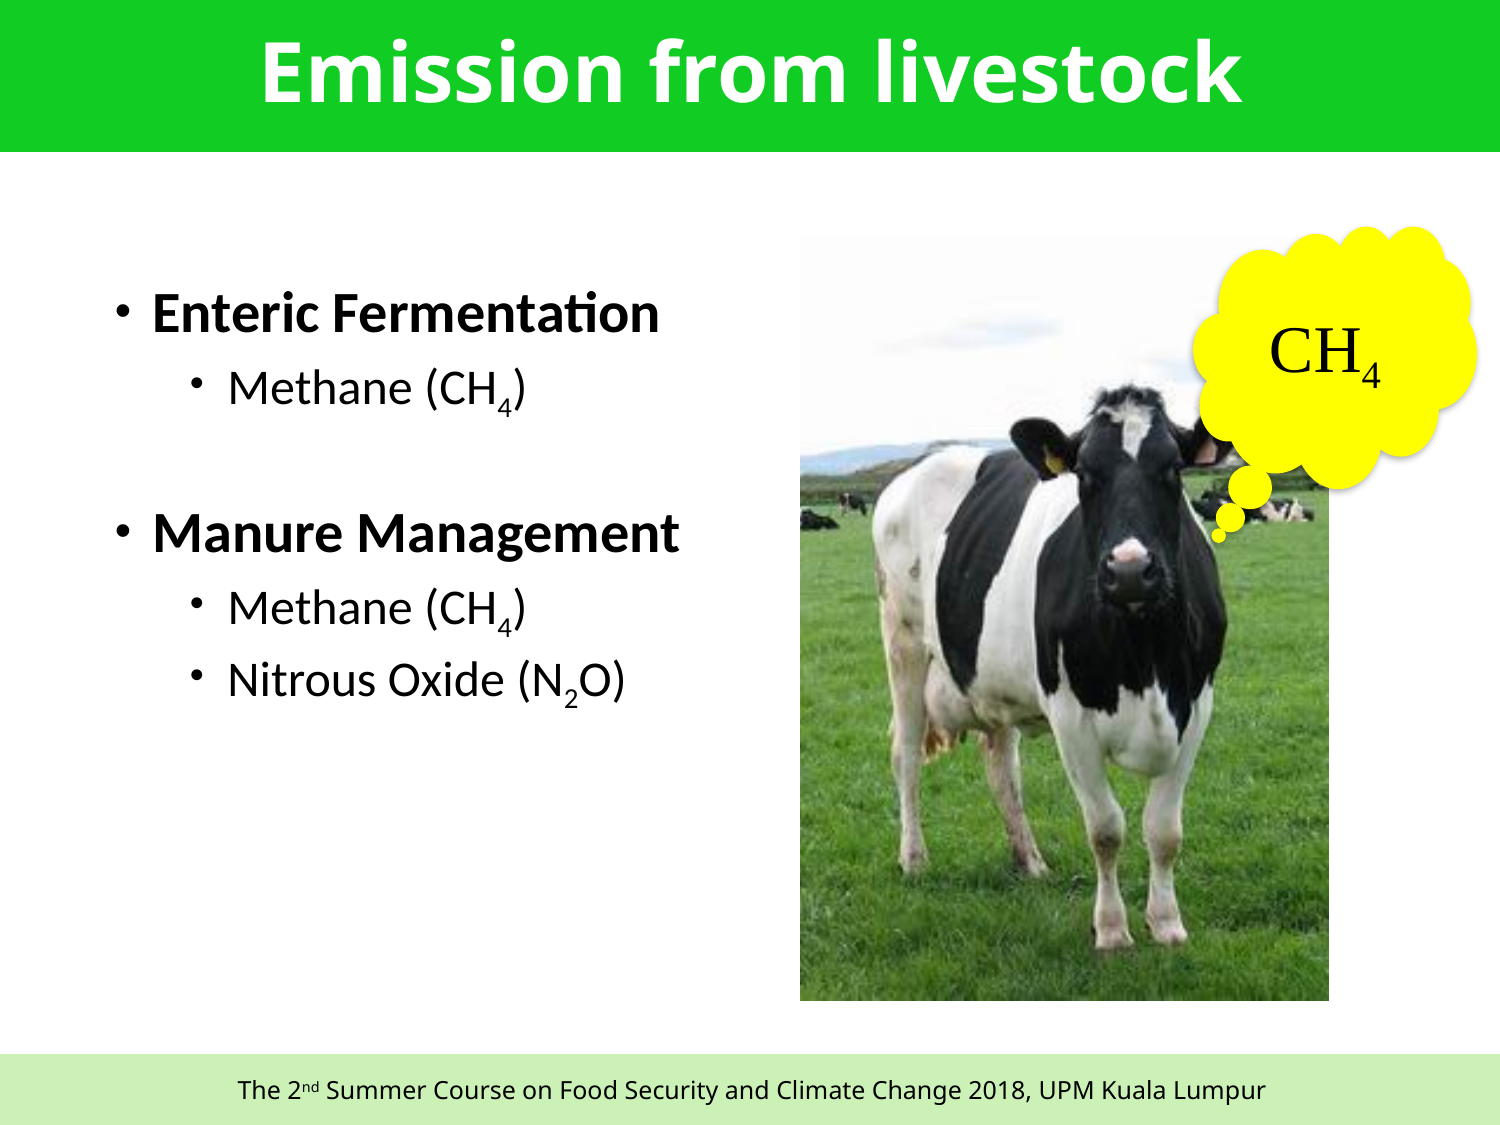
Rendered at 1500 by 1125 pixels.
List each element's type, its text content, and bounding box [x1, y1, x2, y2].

text_box CH4 [1301, 225, 1479, 491]
slide_number 24 [1163, 1056, 1500, 1117]
text_box Enteric Fermentation Methane (CH4) Manure Management Methane (CH4) Nitrous Oxide (N2O) [99, 274, 963, 1013]
title Emission from livestock [0, 0, 1500, 152]
picture [799, 237, 1329, 1001]
